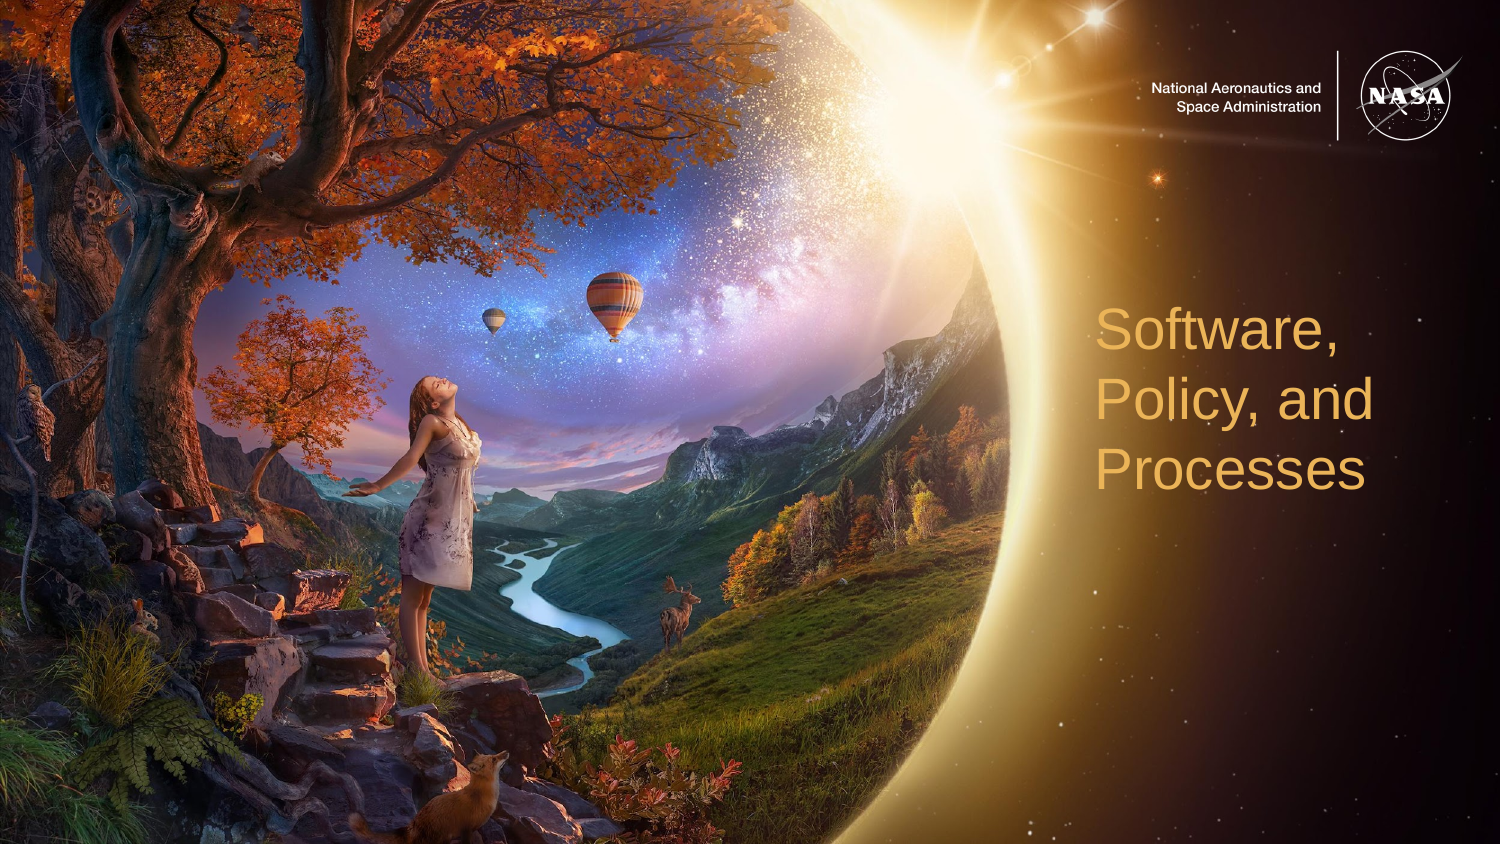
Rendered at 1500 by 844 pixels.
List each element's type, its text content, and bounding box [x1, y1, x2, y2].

title Software, Policy, and Processes [1083, 285, 1500, 507]
picture [0, 0, 1500, 844]
